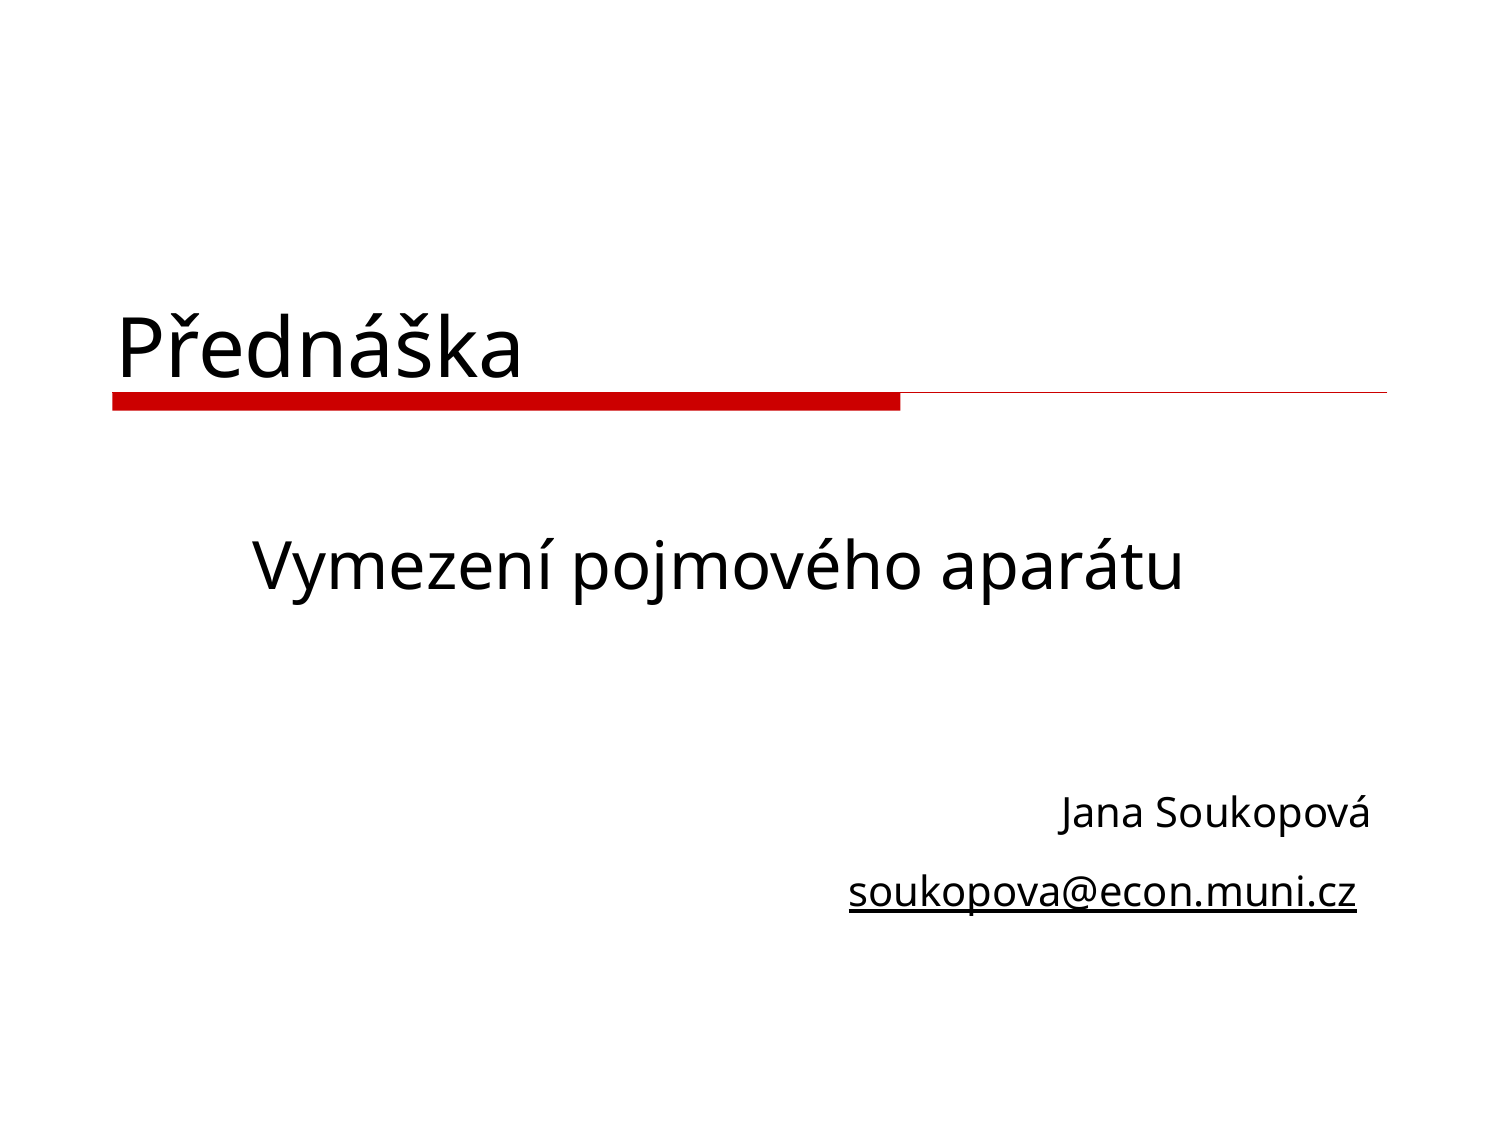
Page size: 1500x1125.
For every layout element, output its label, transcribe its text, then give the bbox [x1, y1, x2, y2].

title Přednáška [100, 160, 1376, 402]
subtitle Vymezení pojmového aparátu Jana Soukopová soukopova@econ.muni.cz [237, 515, 1388, 1000]
